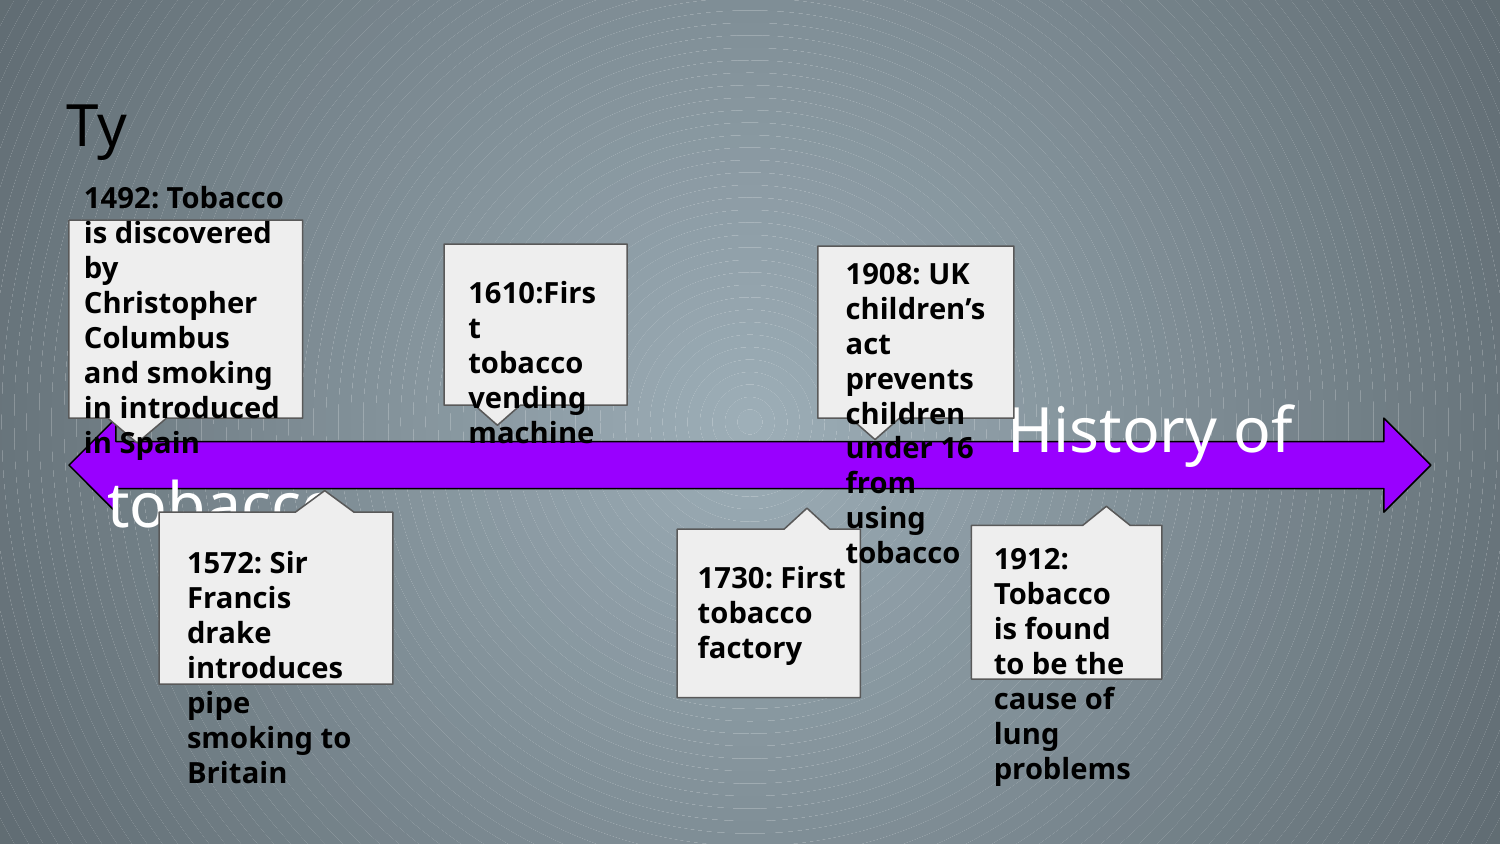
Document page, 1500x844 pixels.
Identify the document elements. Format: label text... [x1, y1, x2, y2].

text_box 1730: First tobacco factory [682, 544, 866, 646]
text_box [971, 525, 978, 680]
text_box 1912: Tobacco is found to be the cause of lung problems [978, 525, 1153, 680]
text_box 1572: Sir Francis drake introduces pipe smoking to Britain [172, 529, 382, 679]
text_box [677, 508, 861, 698]
text_box History of tobacco [68, 418, 1431, 513]
title Ty [51, 72, 1449, 167]
text_box [1083, 506, 1130, 525]
text_box 1492: Tobacco is discovered by Christopher Columbus and smoking in introduced in Spain [68, 220, 303, 443]
text_box 1610:First tobacco vending machine [453, 259, 618, 387]
text_box [444, 244, 628, 426]
text_box 1908: UK children’s act prevents children under 16 from using tobacco [830, 240, 1014, 401]
text_box [650, 220, 869, 419]
text_box [1153, 525, 1162, 680]
text_box [817, 246, 1014, 440]
text_box [159, 490, 393, 685]
